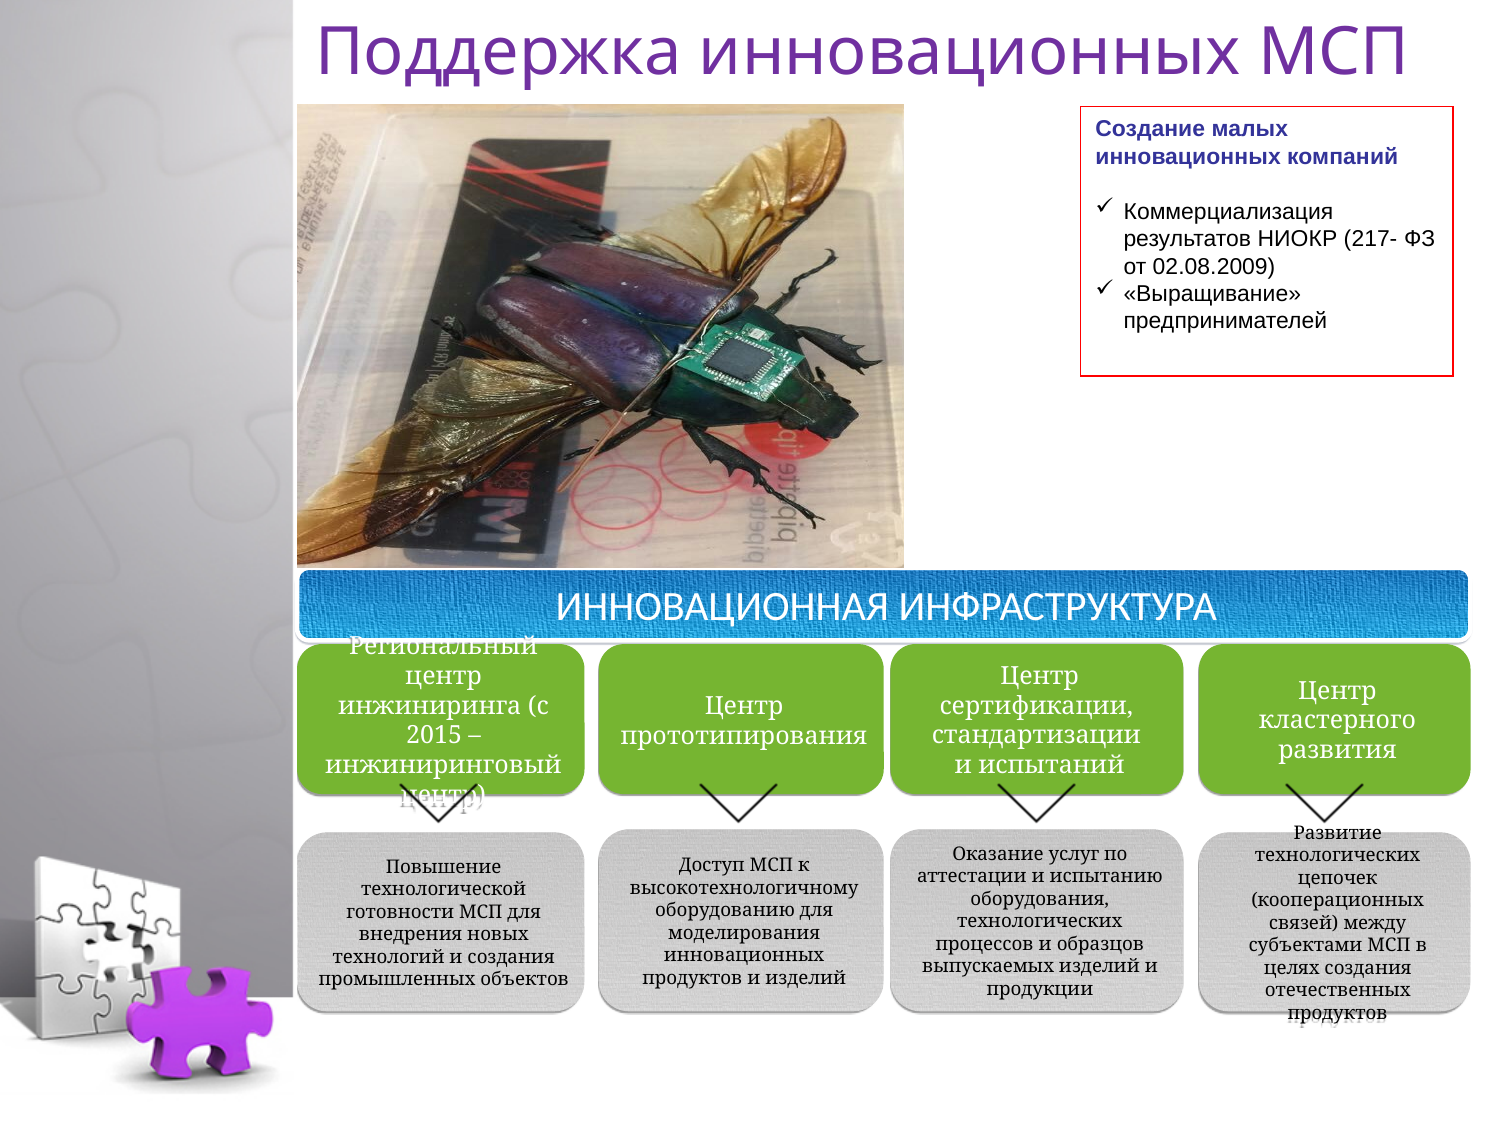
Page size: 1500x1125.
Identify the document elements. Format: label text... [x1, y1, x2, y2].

text_box Центр прототипирования [598, 644, 884, 795]
text_box Региональный центр инжиниринга (с 2015 – инжиниринговый центр) [297, 644, 585, 795]
picture [0, 0, 1500, 1125]
text_box Повышение технологической готовности МСП для внедрения новых технологий и создания промышленных объектов [297, 832, 585, 1012]
text_box Оказание услуг по аттестации и испытанию оборудования, технологических процессов и образцов выпускаемых изделий и продукции [890, 829, 1184, 1012]
text_box ИННОВАЦИОННАЯ ИНФРАСТРУКТУРА [297, 567, 1471, 641]
text_box Развитие технологических цепочек (кооперационных связей) между субъектами МСП в целях создания отечественных продуктов [1198, 832, 1471, 1012]
title Поддержка инновационных МСП [300, 5, 1500, 91]
text_box Центр кластерного развития [1198, 644, 1471, 795]
text_box Центр сертификации, стандартизации и испытаний [890, 644, 1184, 795]
text_box Создание малых инновационных компаний Коммерциализация результатов НИОКР (217- ФЗ от 02.08.2009) «Выращивание» предпринимателей [1080, 106, 1453, 376]
text_box Доступ МСП к высокотехнологичному оборудованию для моделирования инновационных продуктов и изделий [598, 829, 884, 1012]
